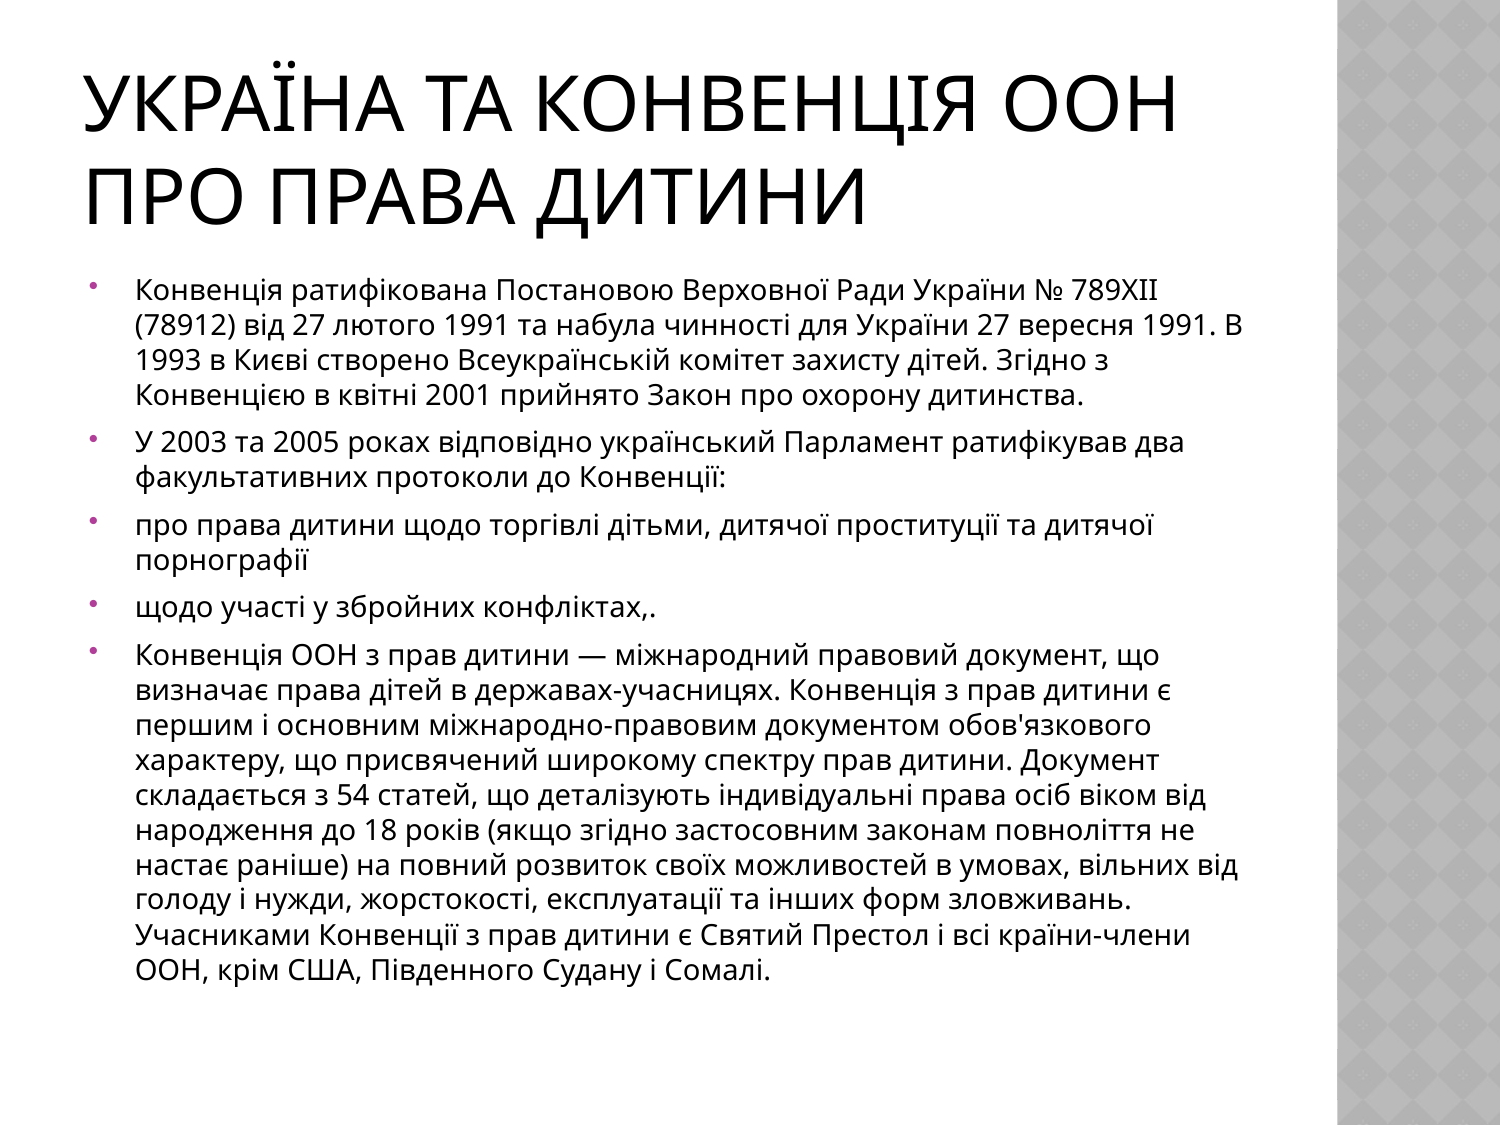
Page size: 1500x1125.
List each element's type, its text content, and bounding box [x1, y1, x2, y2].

title Україна та Конвенція ООН про права дитини [75, 52, 1263, 240]
list Конвенція ратифікована Постановою Верховної Ради України № 789ХІІ (78912) від 27 лютого 1991 та набула чинності для України 27 вересня 1991. В 1993 в Києві створено Всеукраїнській комітет захисту дітей. Згідно з Конвенцією в квітні 2001 прийнято Закон про охорону дитинства. У 2003 та 2005 роках відповідно український Парламент ратифікував два факультативних протоколи до Конвенції: про права дитини щодо торгівлі дітьми, дитячої проституції та дитячої порнографії щодо участі у збройних конфліктах,. Конвенція ООН з прав дитини — міжнародний правовий документ, що визначає права дітей в державах-учасницях. Конвенція з прав дитини є першим і основним міжнародно-правовим документом обов'язкового характеру, що присвячений широкому спектру прав дитини. Документ складається з 54 статей, що деталізують індивідуальні права осіб віком від народження до 18 років (якщо згідно застосовним законам повноліття не настає раніше) на повний розвиток своїх можливостей в умовах, вільних від голоду і нужди, жорстокості, експлуатації та інших форм зловживань. Учасниками Конвенції з прав дитини є Святий Престол і всі країни-члени ООН, крім США, Південного Судану і Сомалі. [75, 264, 1263, 1059]
